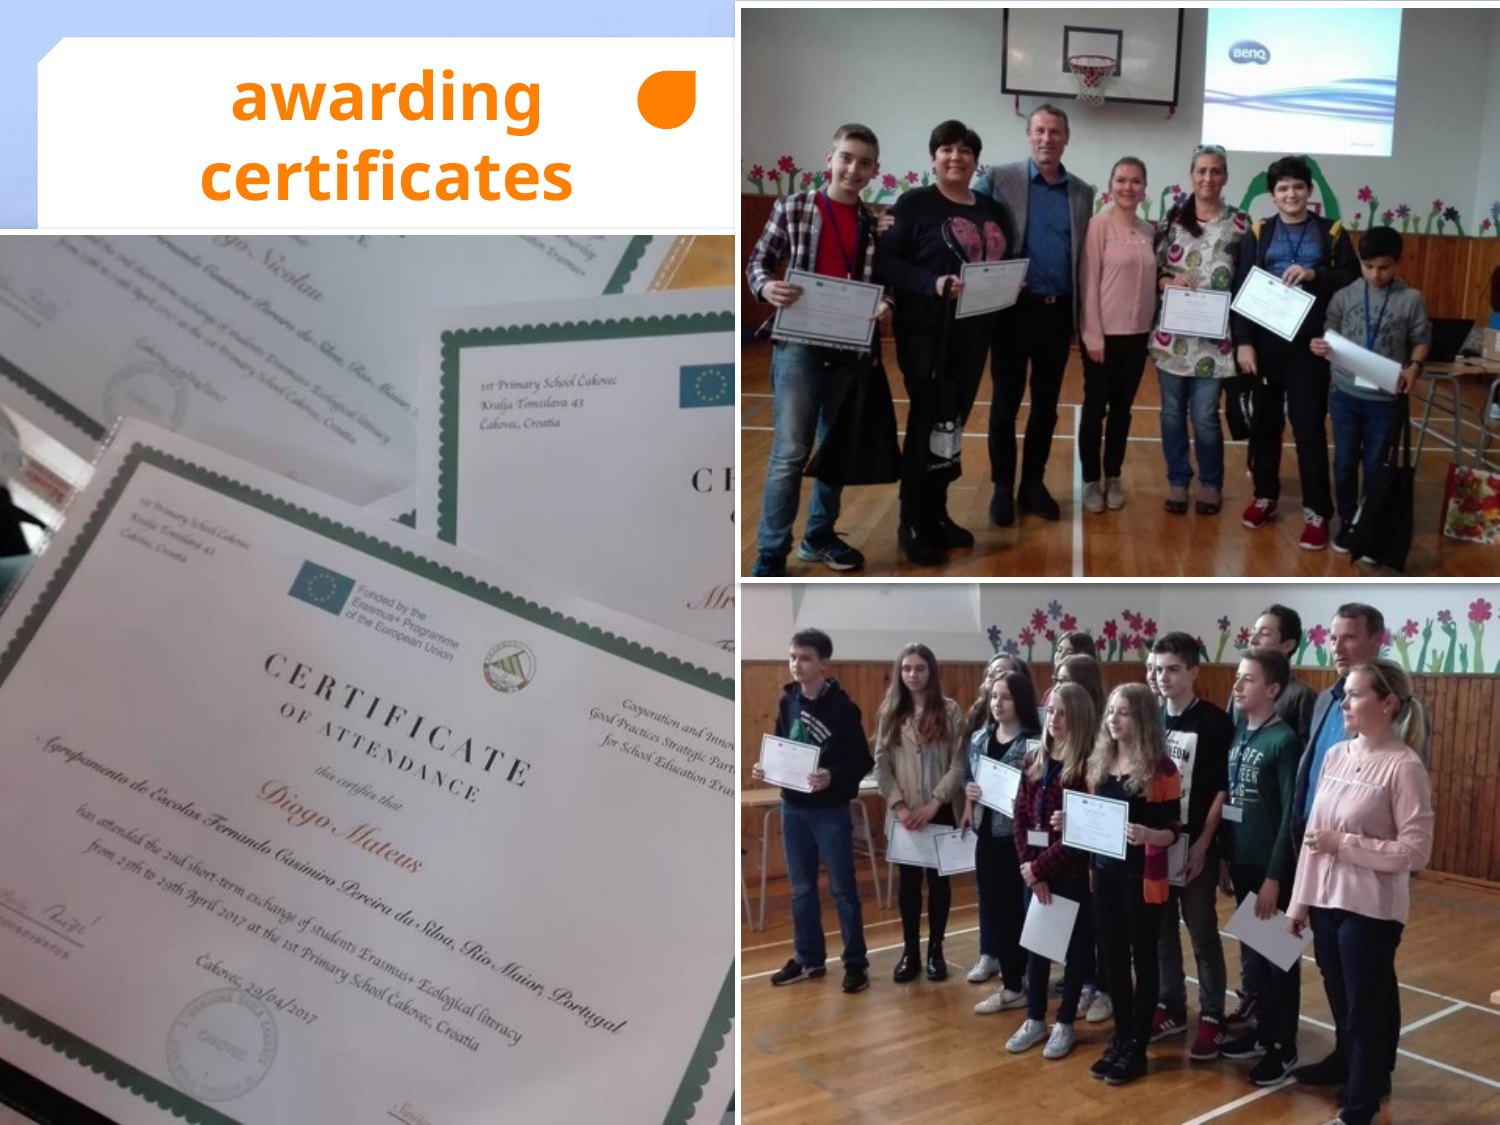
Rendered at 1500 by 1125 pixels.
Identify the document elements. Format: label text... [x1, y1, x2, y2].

title awarding certificates [46, 43, 729, 222]
picture [0, 6, 1500, 1125]
